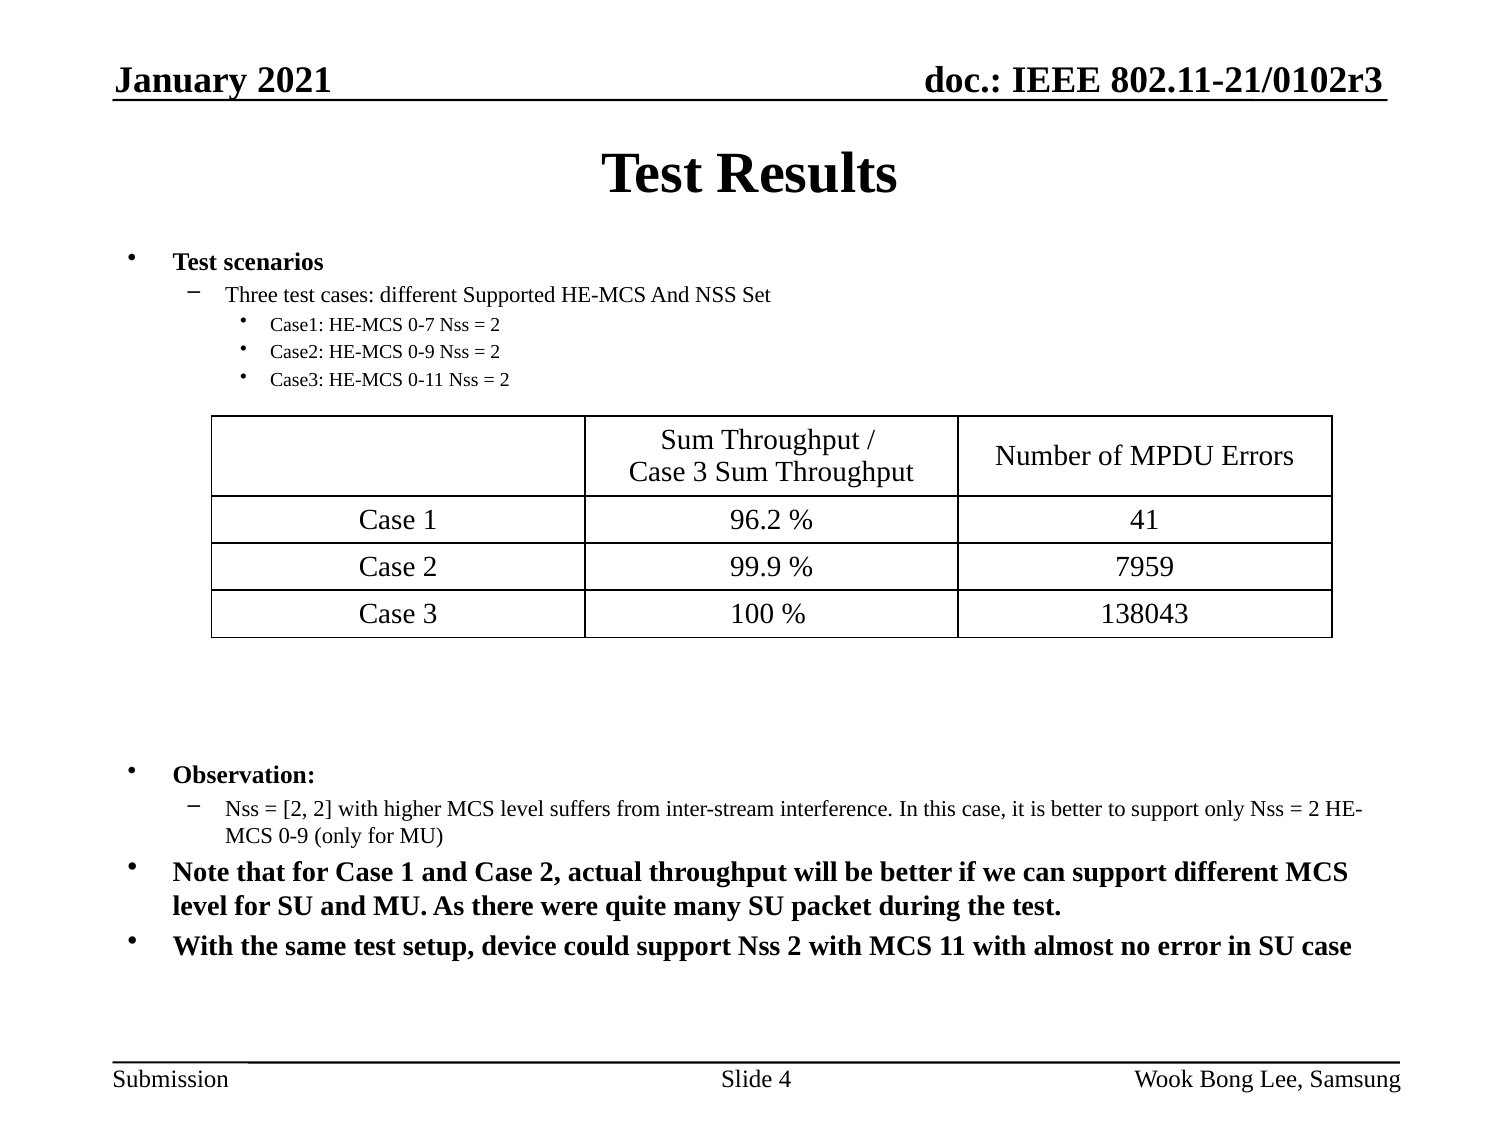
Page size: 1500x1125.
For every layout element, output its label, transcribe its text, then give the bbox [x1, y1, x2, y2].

table_cell 41 [959, 497, 1331, 542]
list Test scenarios Three test cases: different Supported HE-MCS And NSS Set Case1: HE-MCS 0-7 Nss = 2 Case2: HE-MCS 0-9 Nss = 2 Case3: HE-MCS 0-11 Nss = 2 Observation: Nss = [2, 2] with higher MCS level suffers from inter-stream interference. In this case, it is better to support only Nss = 2 HE-MCS 0-9 (only for MU) Note that for Case 1 and Case 2, actual throughput will be better if we can support different MCS level for SU and MU. As there were quite many SU packet during the test. With the same test setup, device could support Nss 2 with MCS 11 with almost no error in SU case [112, 237, 1388, 1001]
table_cell 99.9 % [586, 544, 957, 589]
table_cell Case 3 [212, 591, 584, 637]
table_cell 96.2 % [586, 497, 957, 542]
table_cell 138043 [959, 591, 1331, 637]
table_header Sum Throughput / Case 3 Sum Throughput [586, 417, 957, 495]
table_header [212, 417, 584, 495]
footer Wook Bong Lee, Samsung [1130, 1061, 1402, 1093]
title Test Results [112, 112, 1388, 226]
table_cell Case 2 [212, 544, 584, 589]
table_cell Case 1 [212, 497, 584, 542]
table_cell 100 % [586, 591, 957, 637]
table_header Number of MPDU Errors [959, 417, 1331, 495]
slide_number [114, 54, 335, 101]
slide_number Slide 4 [712, 1061, 800, 1093]
table_cell 7959 [959, 544, 1331, 589]
